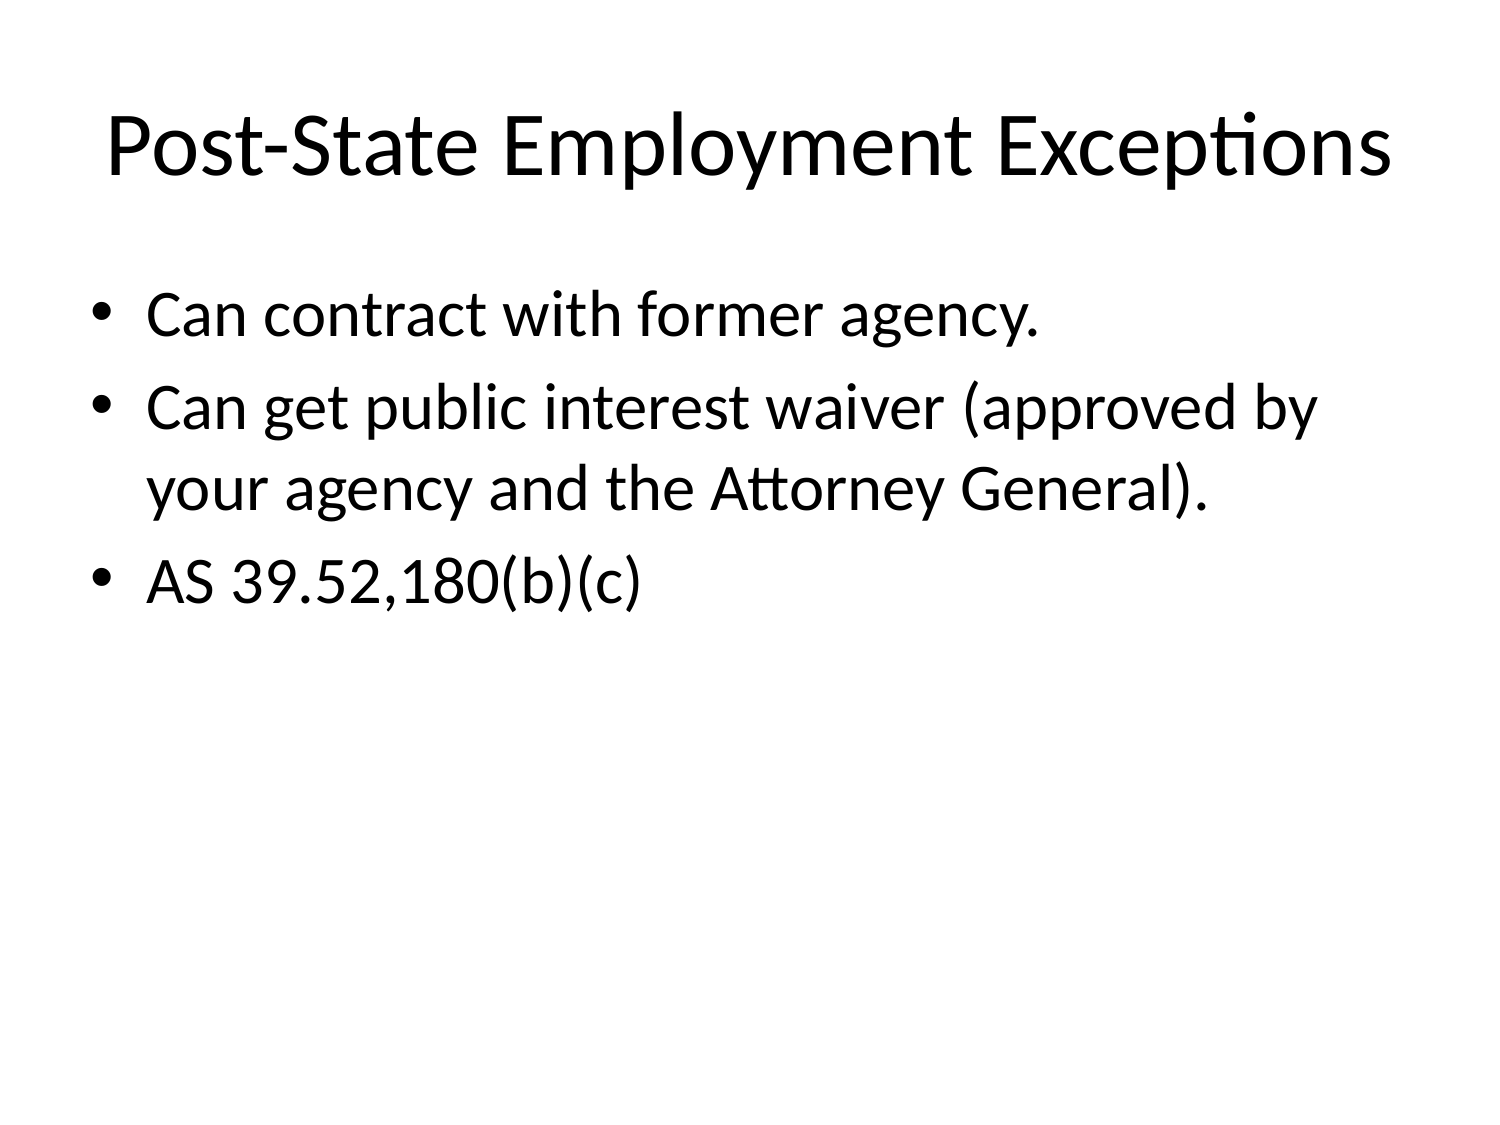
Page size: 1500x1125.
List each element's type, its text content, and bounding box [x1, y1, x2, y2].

list Can contract with former agency. Can get public interest waiver (approved by your agency and the Attorney General). AS 39.52,180(b)(c) [75, 262, 1425, 1005]
title Post-State Employment Exceptions [75, 45, 1425, 233]
